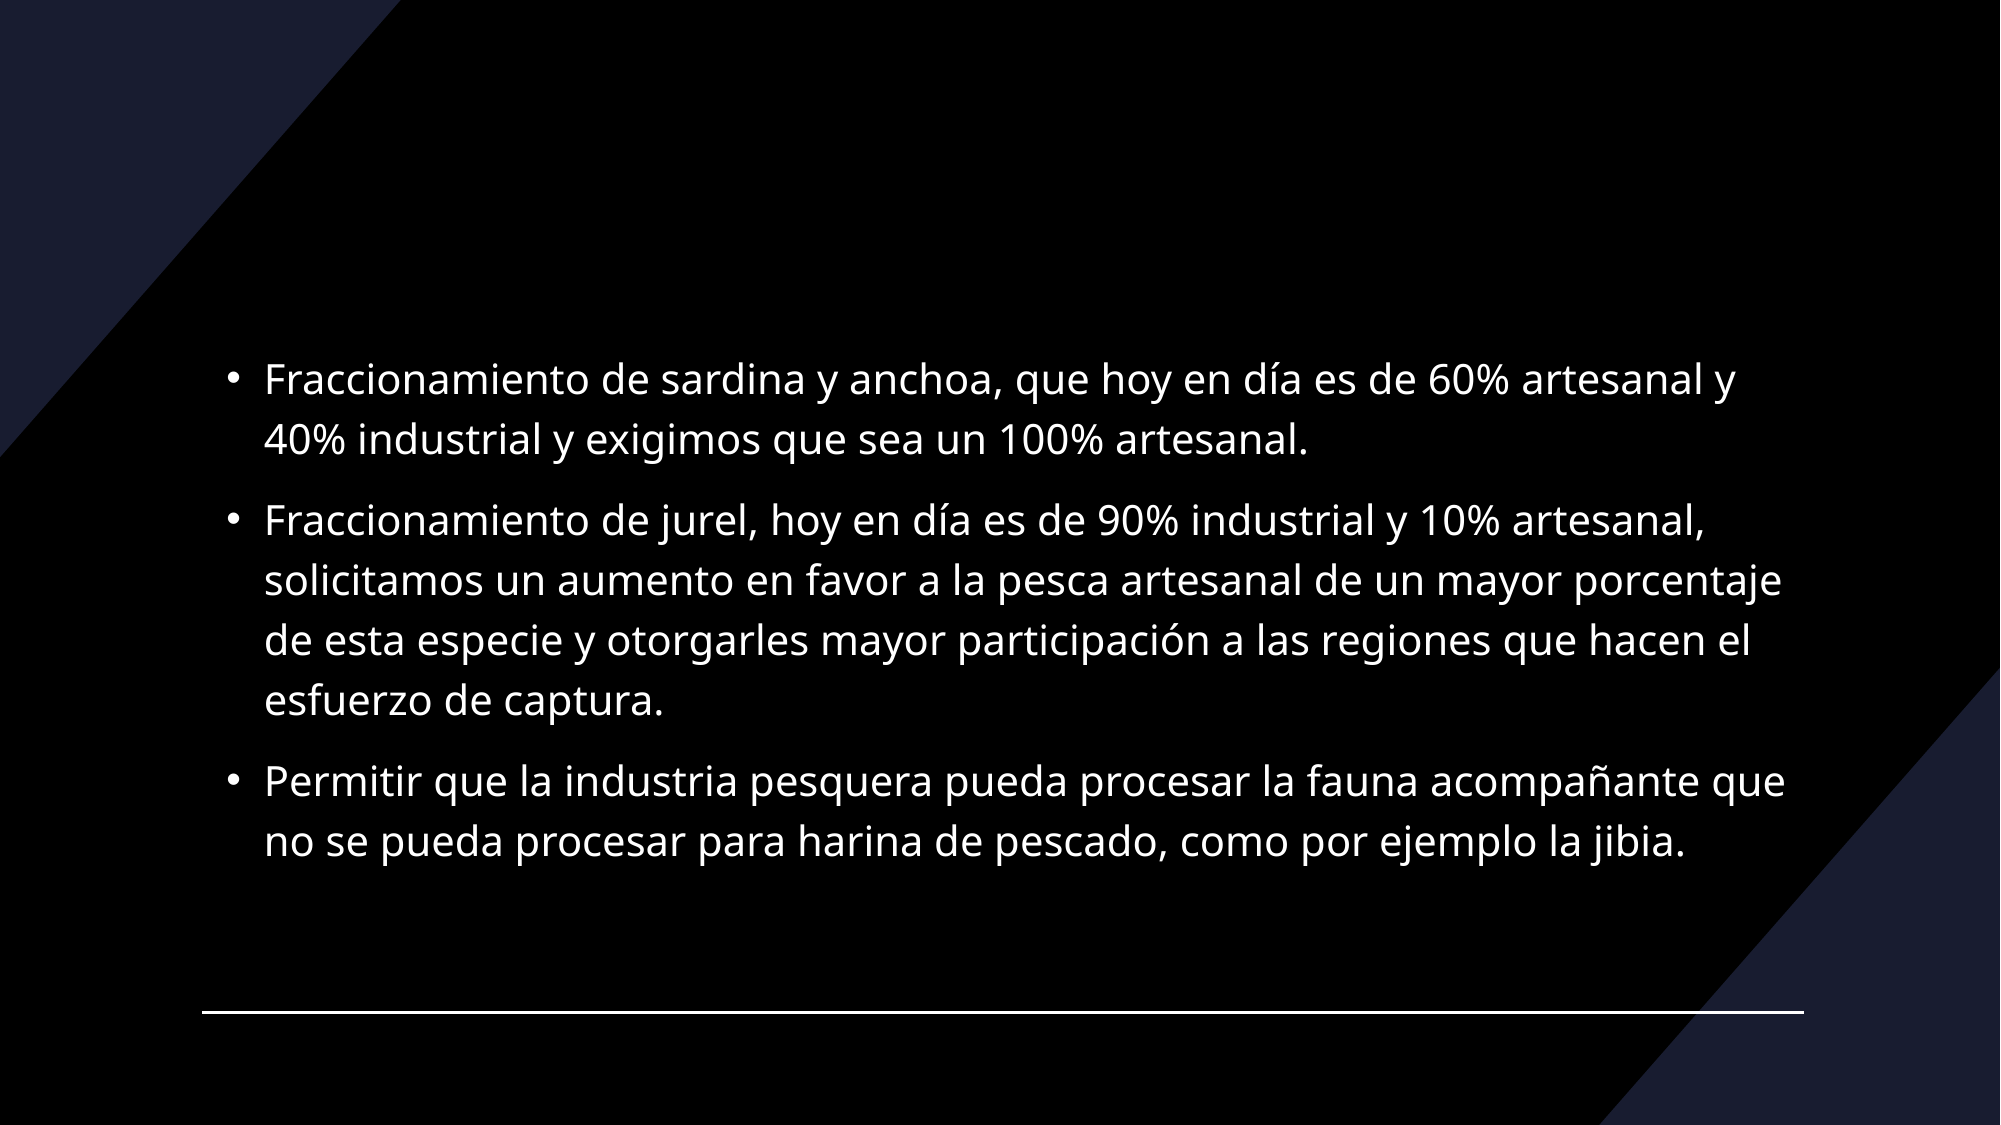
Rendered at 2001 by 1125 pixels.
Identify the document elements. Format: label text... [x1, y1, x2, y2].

list Fraccionamiento de sardina y anchoa, que hoy en día es de 60% artesanal y 40% industrial y exigimos que sea un 100% artesanal. Fraccionamiento de jurel, hoy en día es de 90% industrial y 10% artesanal, solicitamos un aumento en favor a la pesca artesanal de un mayor porcentaje de esta especie y otorgarles mayor participación a las regiones que hacen el esfuerzo de captura. Permitir que la industria pesquera pueda procesar la fauna acompañante que no se pueda procesar para harina de pescado, como por ejemplo la jibia. [211, 335, 1837, 879]
